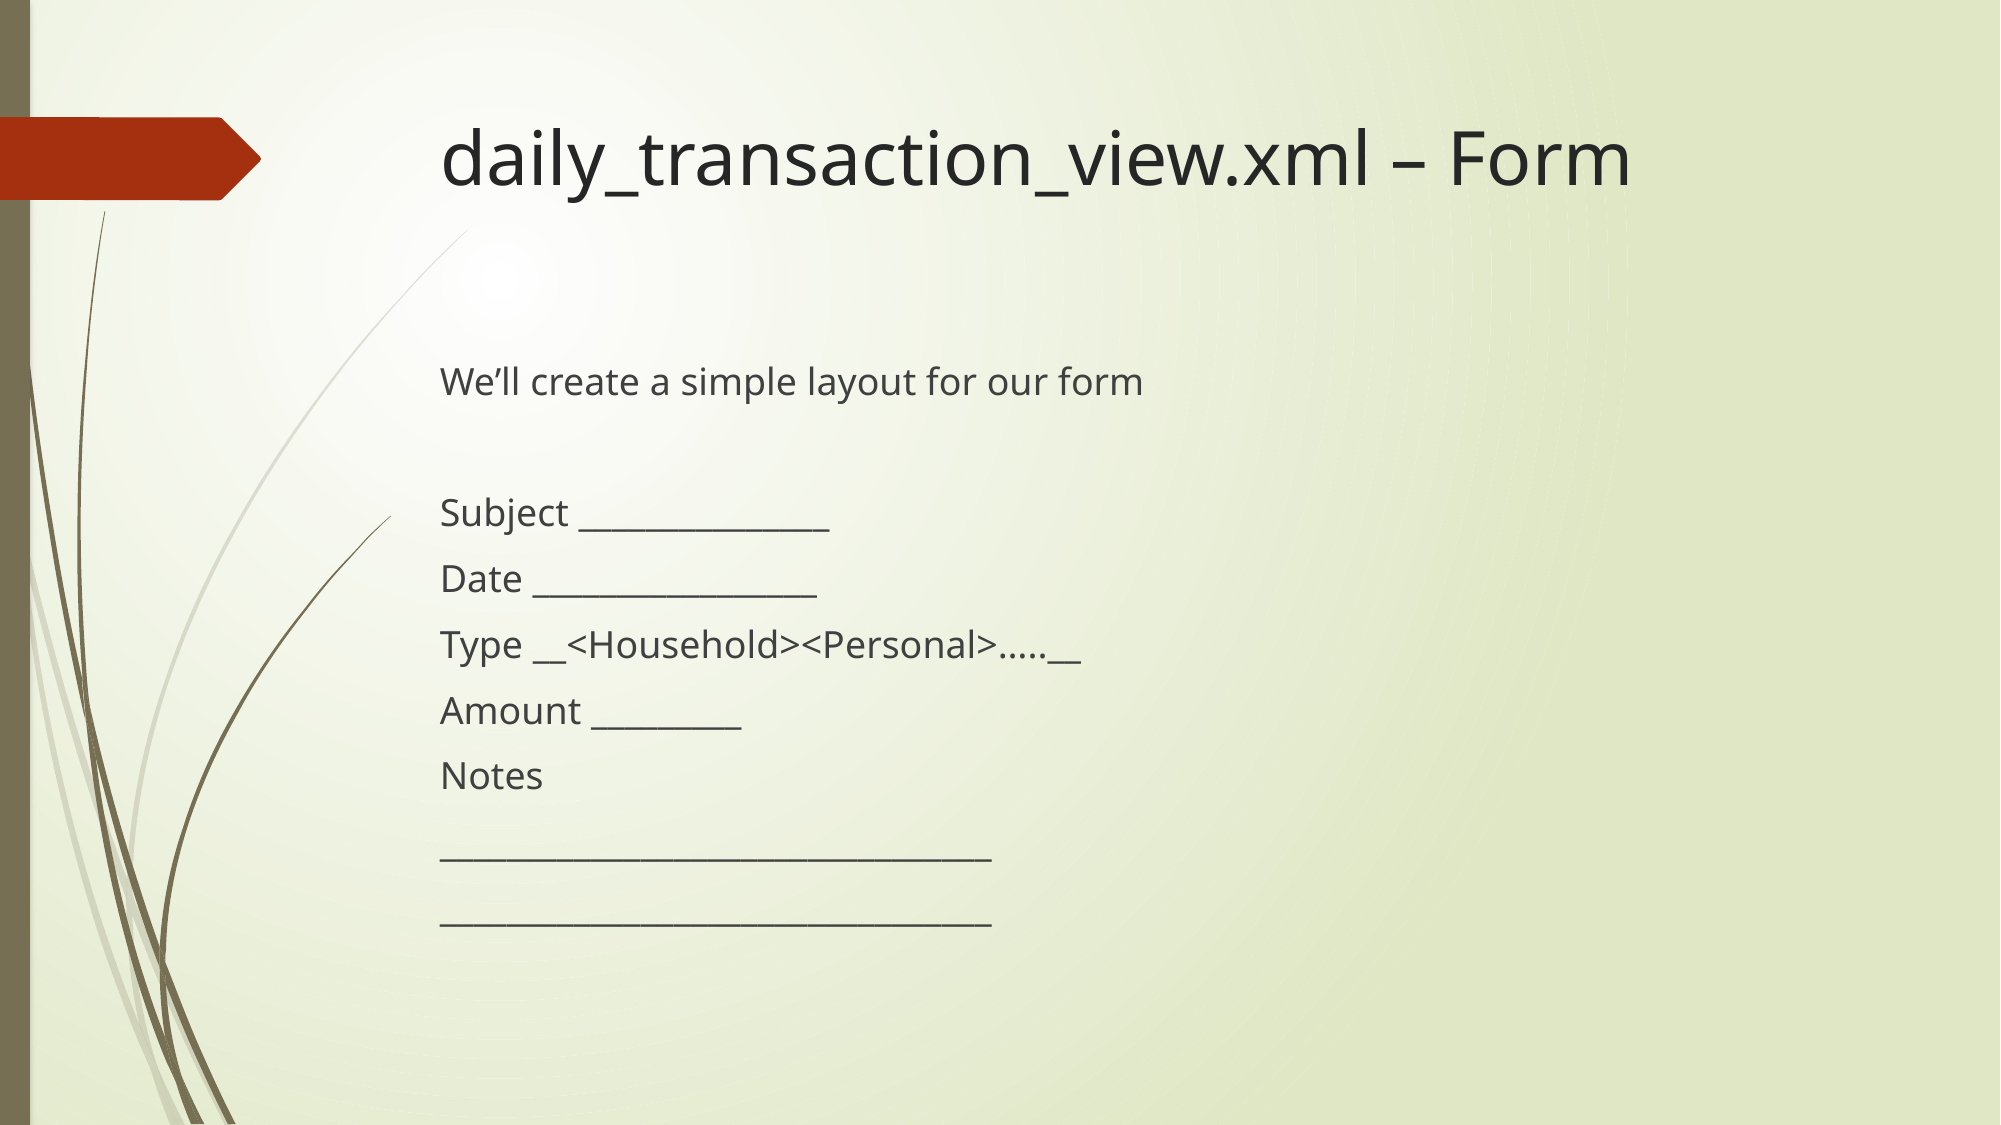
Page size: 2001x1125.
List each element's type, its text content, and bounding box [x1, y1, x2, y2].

list We’ll create a simple layout for our form Subject _______________ Date _________________ Type __<Household><Personal>…..__ Amount _________ Notes _________________________________ _________________________________ [424, 350, 1888, 970]
title daily_transaction_view.xml – Form [425, 102, 1888, 313]
